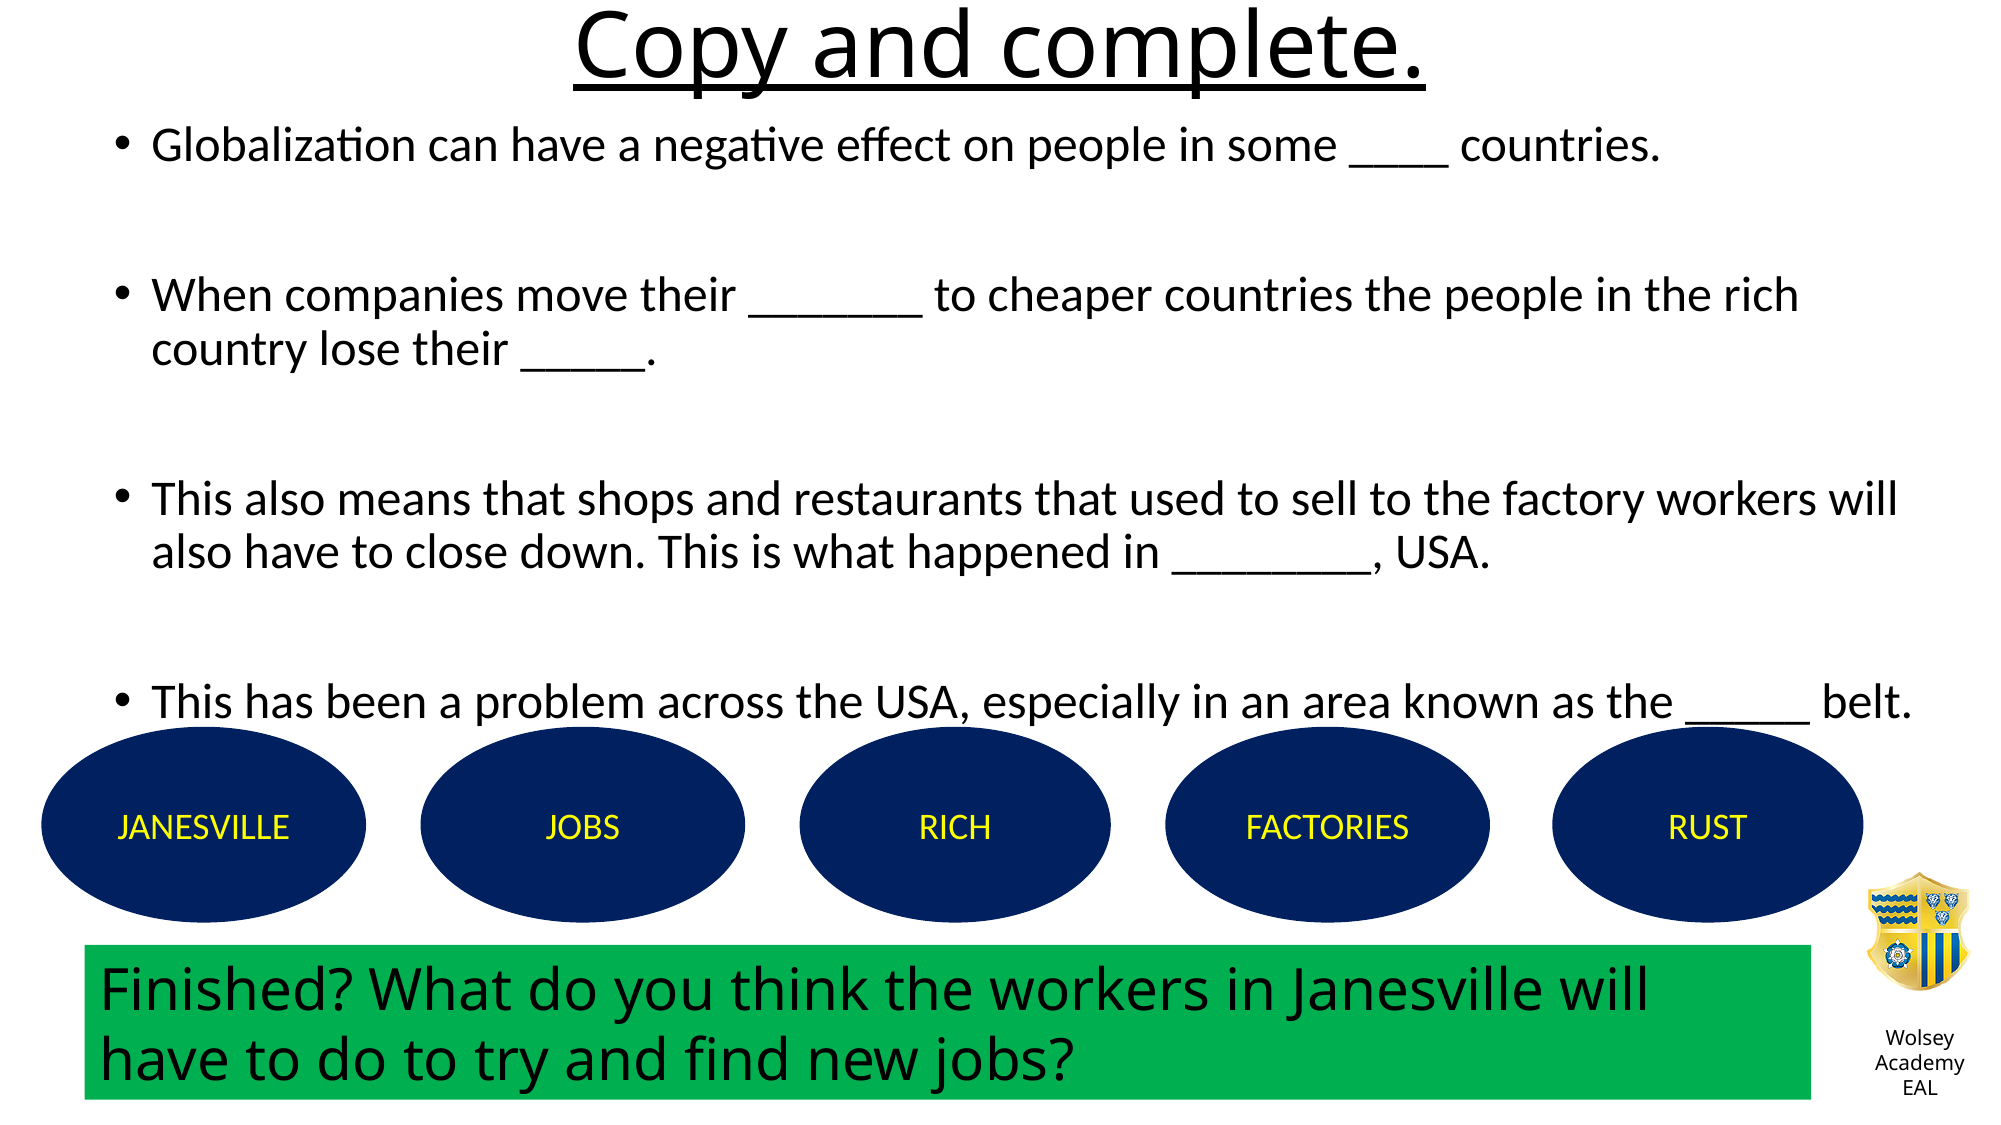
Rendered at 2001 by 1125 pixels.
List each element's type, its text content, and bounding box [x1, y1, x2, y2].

text_box Finished? What do you think the workers in Janesville will have to do to try and find new jobs? [84, 944, 1812, 1100]
text_box FACTORIES [1165, 726, 1490, 923]
title Copy and complete. [137, 0, 1863, 110]
text_box RUST [1552, 726, 1864, 923]
list Globalization can have a negative effect on people in some ____ countries. When companies move their _______ to cheaper countries the people in the rich country lose their _____. This also means that shops and restaurants that used to sell to the factory workers will also have to close down. This is what happened in ________, USA. This has been a problem across the USA, especially in an area known as the _____ belt. [98, 110, 1976, 825]
picture [1862, 855, 1978, 1003]
text_box RICH [799, 726, 1111, 923]
text_box JOBS [420, 726, 746, 923]
text_box JANESVILLE [41, 726, 367, 923]
